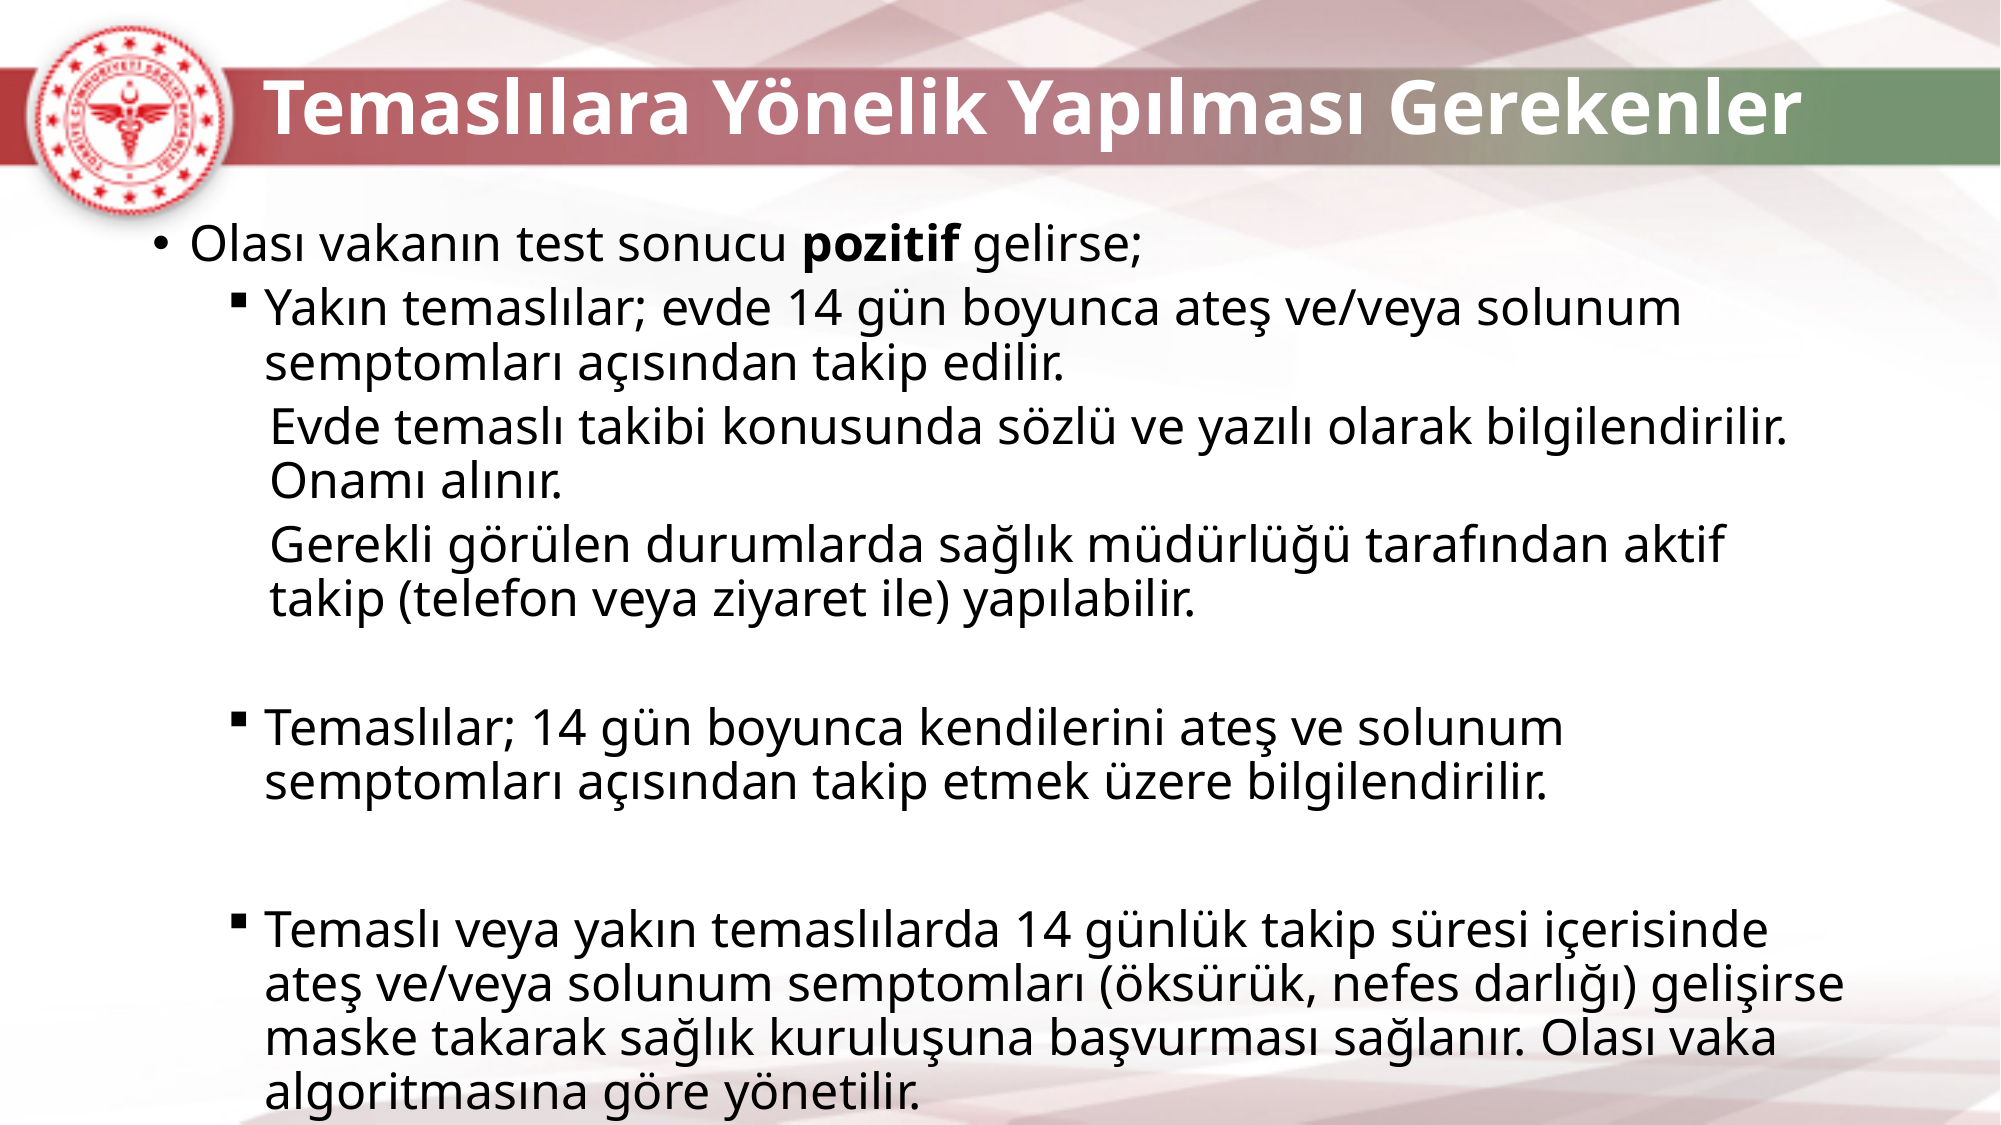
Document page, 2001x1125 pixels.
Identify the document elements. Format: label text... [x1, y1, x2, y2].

list Olası vakanın test sonucu pozitif gelirse; Yakın temaslılar; evde 14 gün boyunca ateş ve/veya solunum semptomları açısından takip edilir. Evde temaslı takibi konusunda sözlü ve yazılı olarak bilgilendirilir. Onamı alınır. Gerekli görülen durumlarda sağlık müdürlüğü tarafından aktif takip (telefon veya ziyaret ile) yapılabilir. Temaslılar; 14 gün boyunca kendilerini ateş ve solunum semptomları açısından takip etmek üzere bilgilendirilir. Temaslı veya yakın temaslılarda 14 günlük takip süresi içerisinde ateş ve/veya solunum semptomları (öksürük, nefes darlığı) gelişirse maske takarak sağlık kuruluşuna başvurması sağlanır. Olası vaka algoritmasına göre yönetilir. [137, 210, 1863, 1125]
picture [0, 0, 2001, 1125]
title Temaslılara Yönelik Yapılması Gerekenler [247, 52, 1929, 168]
